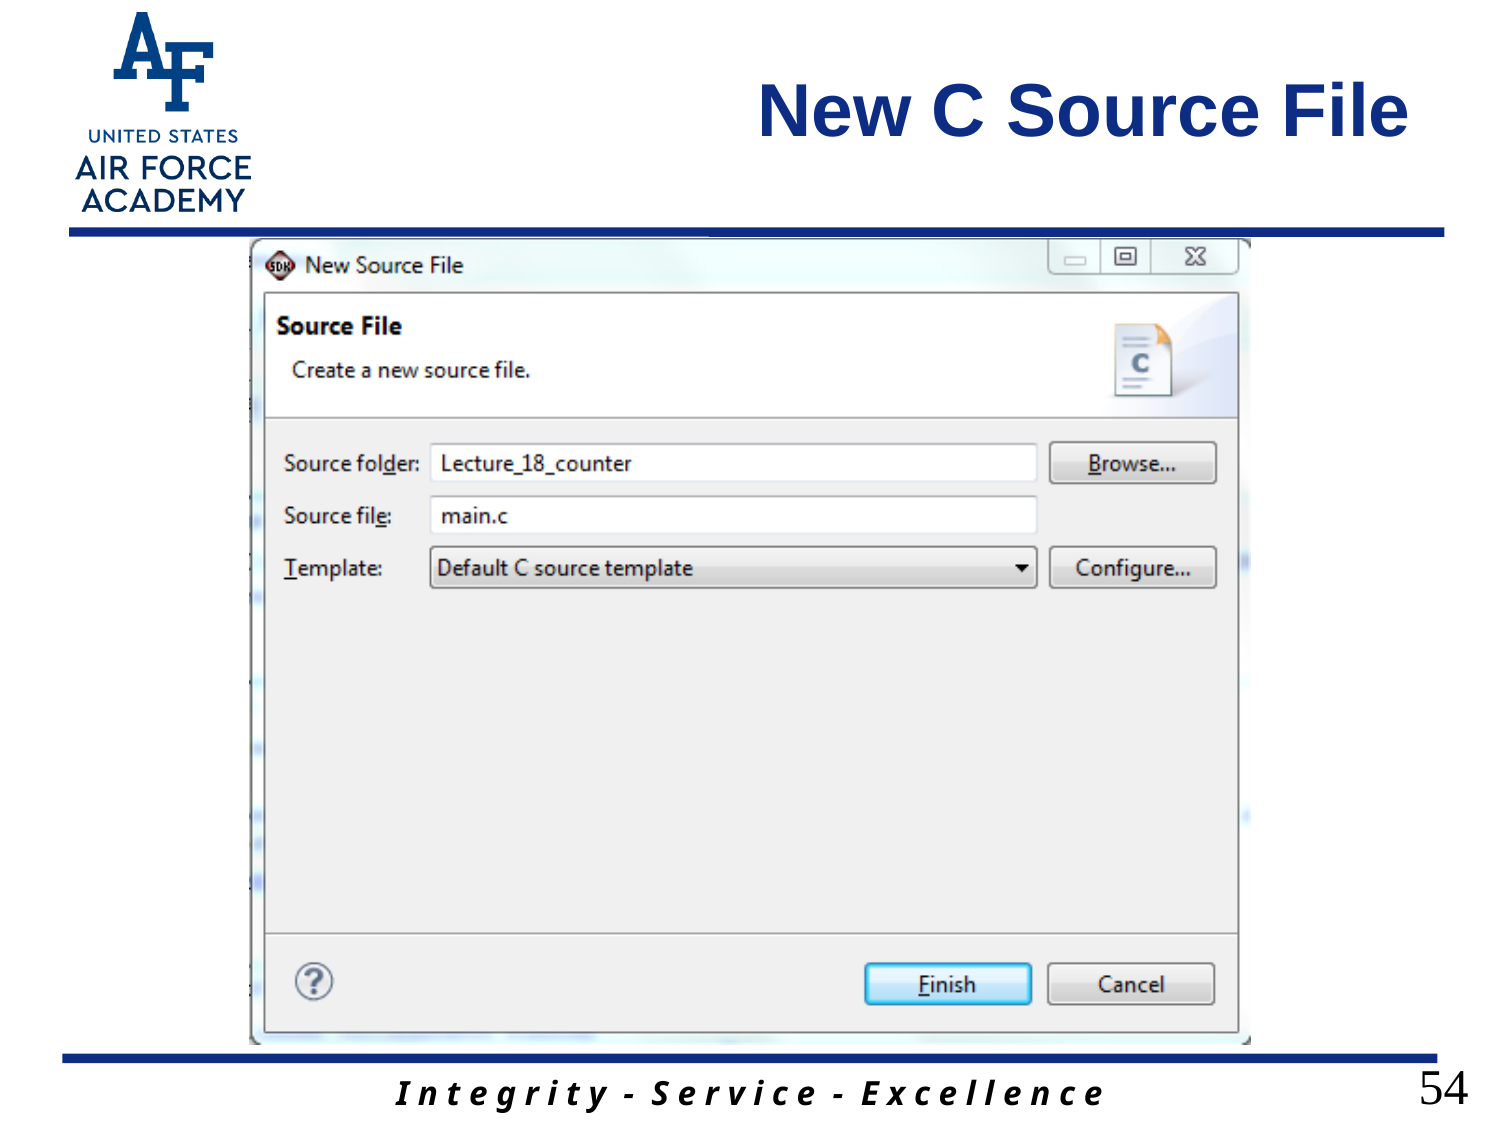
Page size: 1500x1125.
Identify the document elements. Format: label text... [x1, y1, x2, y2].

title New C Source File [313, 12, 1427, 201]
slide_number 54 [1133, 1046, 1484, 1125]
picture [248, 238, 1252, 1045]
picture [75, 12, 251, 212]
